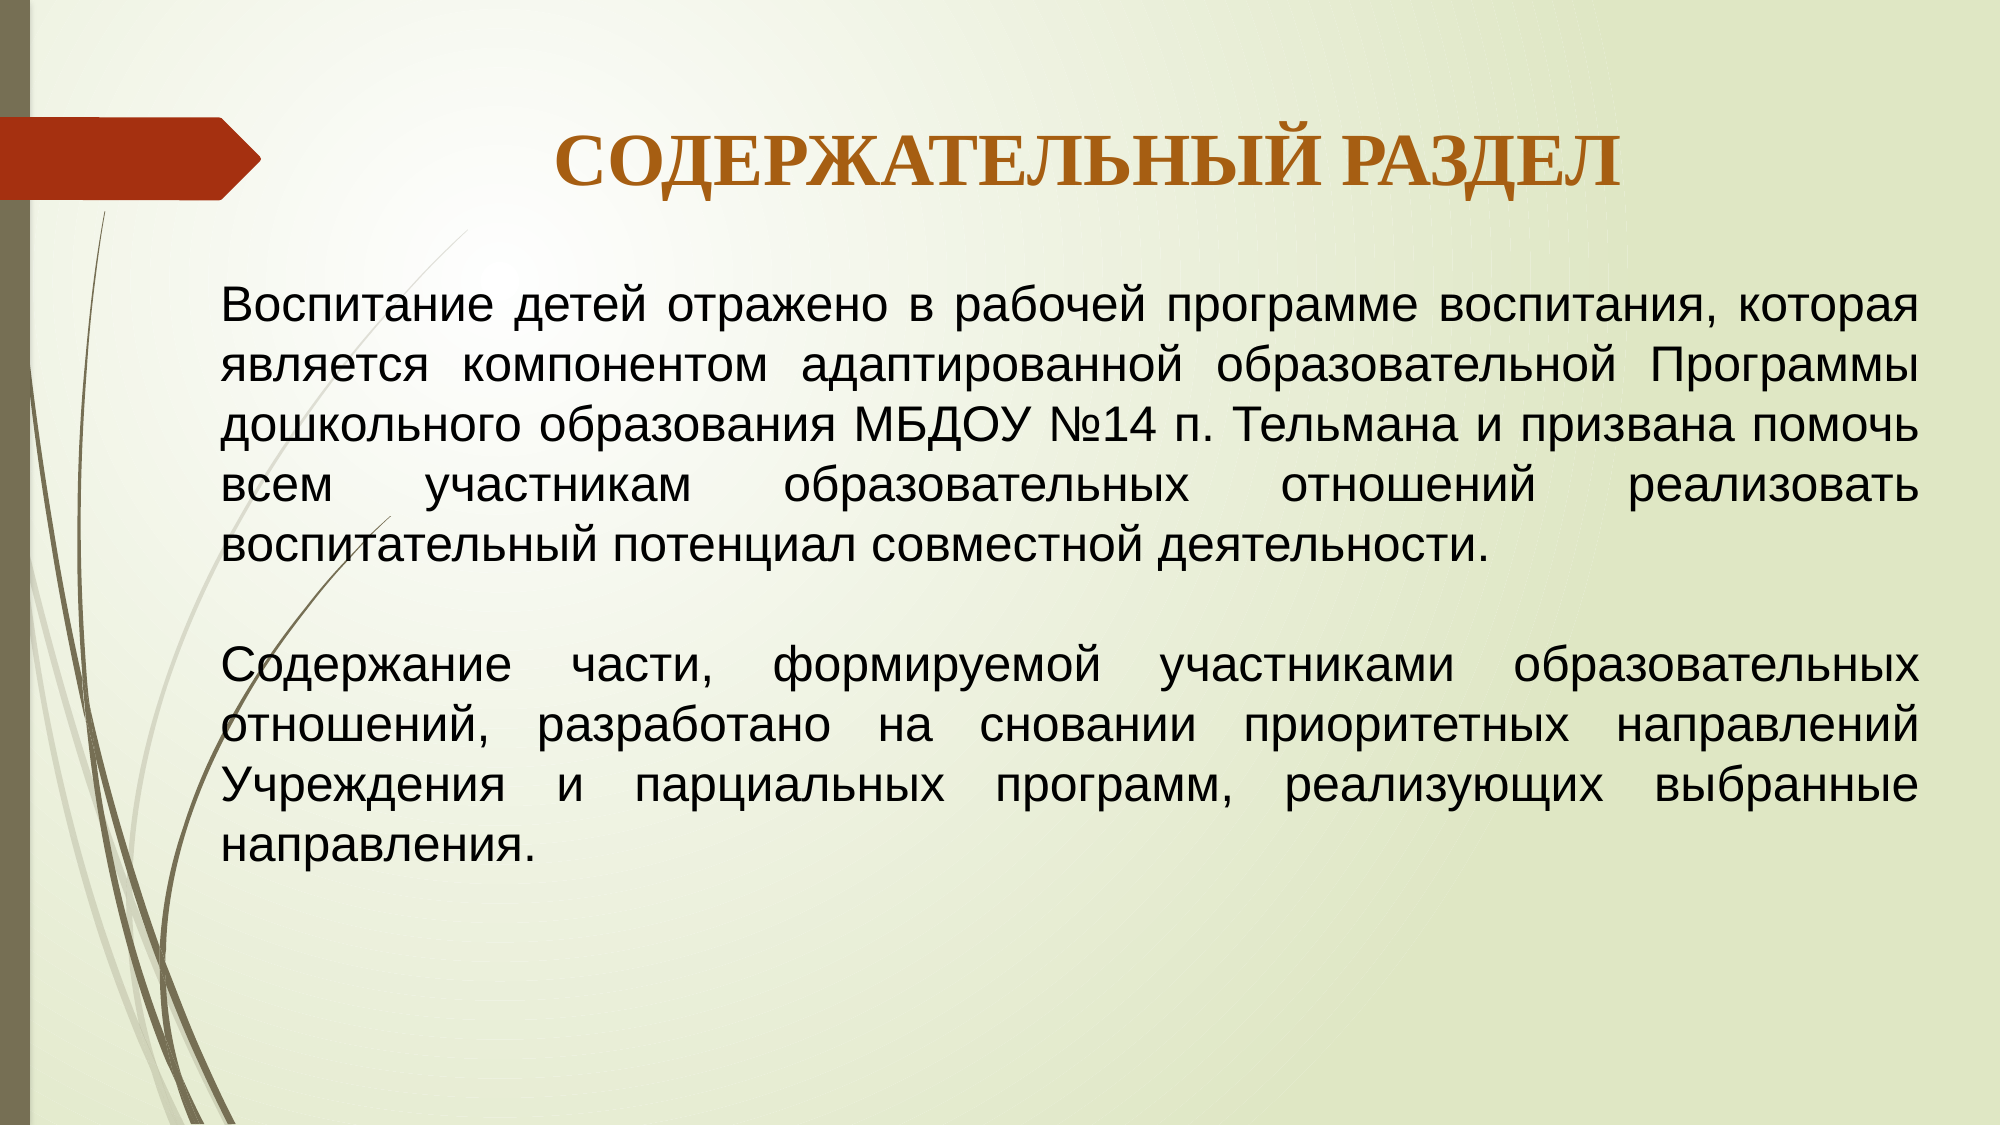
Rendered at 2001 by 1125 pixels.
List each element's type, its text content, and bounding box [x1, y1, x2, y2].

text_box Воспитание детей отражено в рабочей программе воспитания, которая является компонентом адаптированной образовательной Программы дошкольного образования МБДОУ №14 п. Тельмана и призвана помочь всем участникам образовательных отношений реализовать воспитательный потенциал совместной деятельности. Содержание части, формируемой участниками образовательных отношений, разработано на сновании приоритетных направлений Учреждения и парциальных программ, реализующих выбранные направления. [205, 263, 1935, 879]
title Содержательный раздел [538, 102, 2000, 313]
